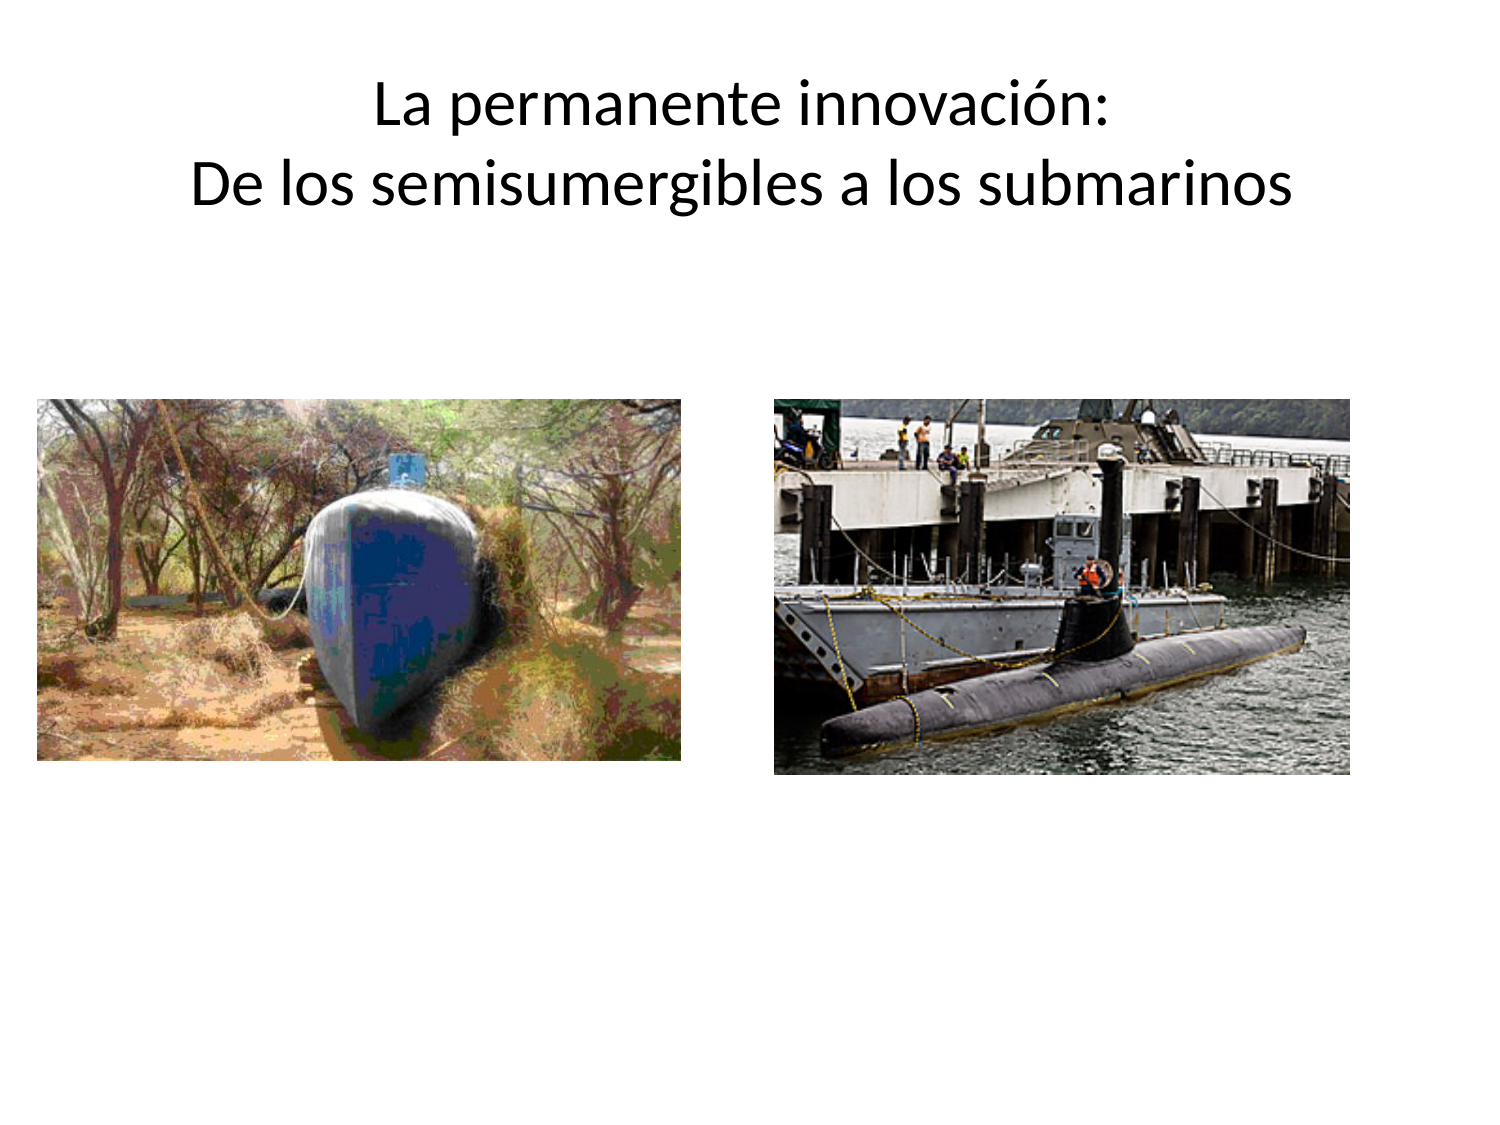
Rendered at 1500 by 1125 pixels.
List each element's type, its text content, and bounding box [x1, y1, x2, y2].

picture [37, 399, 681, 761]
title La permanente innovación: De los semisumergibles a los submarinos [74, 44, 1426, 233]
picture [774, 399, 1351, 775]
